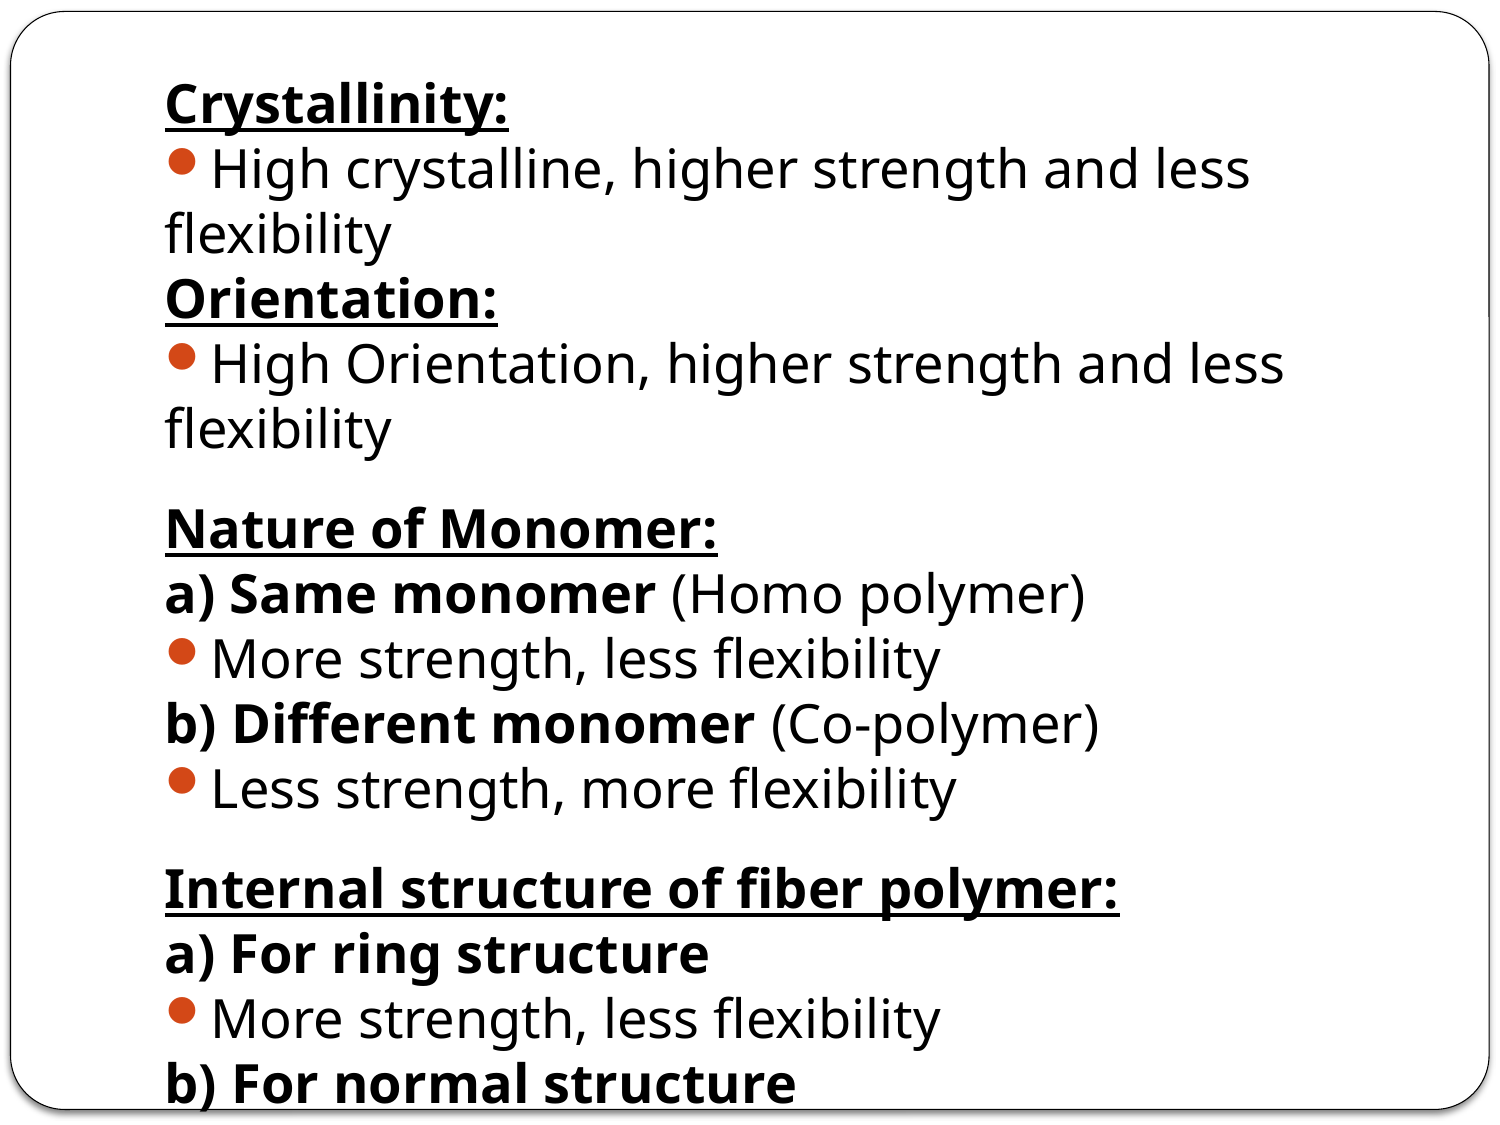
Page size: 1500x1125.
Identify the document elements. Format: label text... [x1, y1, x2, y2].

list Crystallinity: High crystalline, higher strength and less flexibility Orientation: High Orientation, higher strength and less flexibility Nature of Monomer: a) Same monomer (Homo polymer) More strength, less flexibility b) Different monomer (Co-polymer) Less strength, more flexibility Internal structure of fiber polymer: a) For ring structure More strength, less flexibility b) For normal structure Less strength, more flexibility [150, 62, 1425, 1088]
